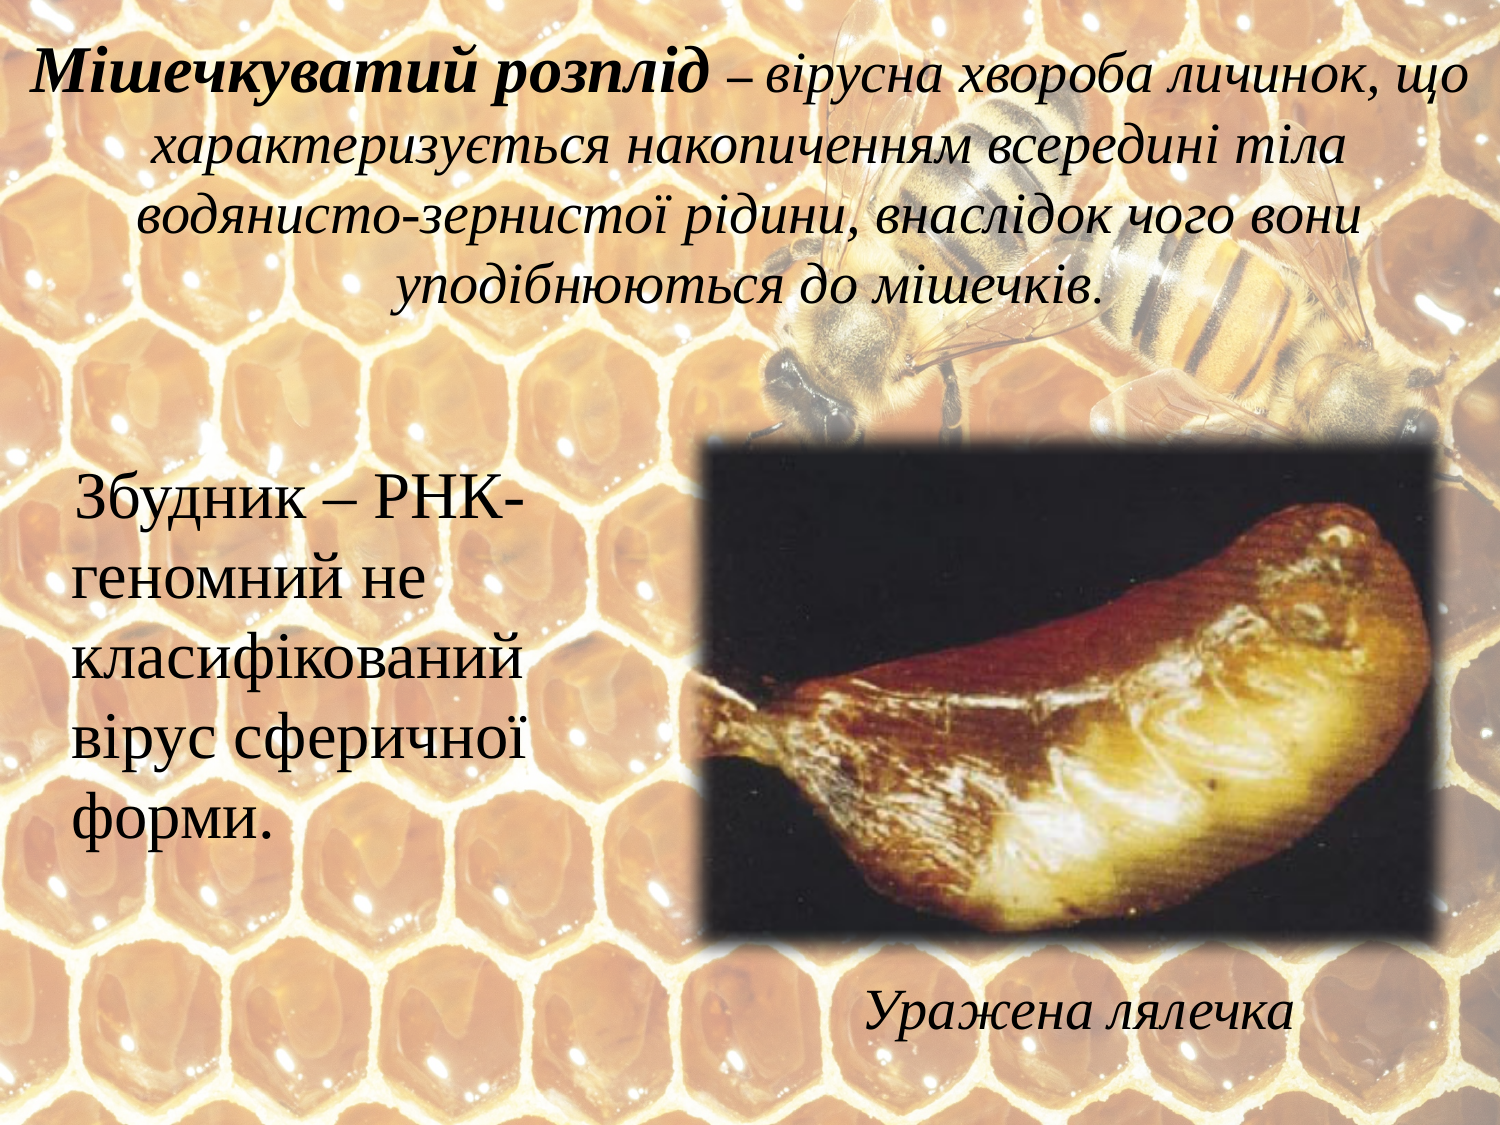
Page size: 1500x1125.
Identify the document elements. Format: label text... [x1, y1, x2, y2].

list Збудник – РНК-геномний не класифікований вірус сферичної форми. [0, 444, 691, 1012]
text_box Уражена лялечка [847, 974, 1312, 1049]
title Мішечкуватий розплід – вірусна хвороба личинок, що характеризується накопиченням всередині тіла водянисто-зернистої рідини, внаслідок чого вони уподібнюються до мішечків. [0, 0, 1500, 341]
picture [678, 420, 1457, 965]
